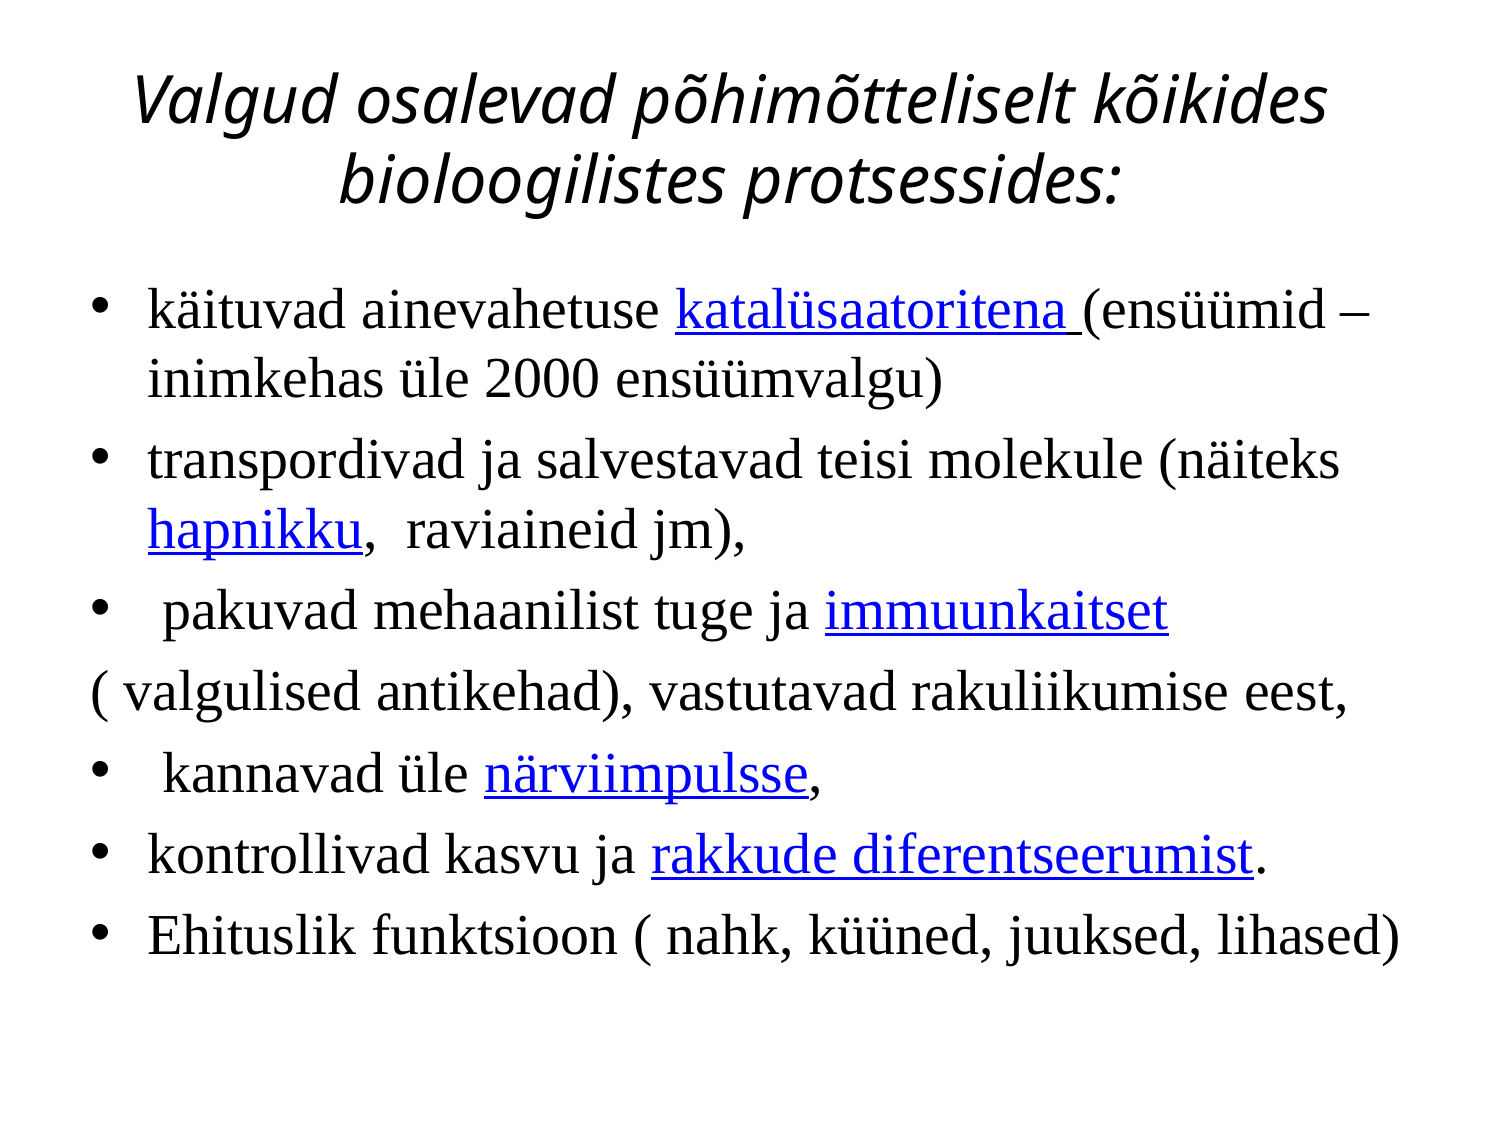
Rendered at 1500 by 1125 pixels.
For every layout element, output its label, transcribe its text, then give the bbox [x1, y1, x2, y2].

list käituvad ainevahetuse katalüsaatoritena (ensüümid – inimkehas üle 2000 ensüümvalgu) transpordivad ja salvestavad teisi molekule (näiteks hapnikku, raviaineid jm), pakuvad mehaanilist tuge ja immuunkaitset ( valgulised antikehad), vastutavad rakuliikumise eest, kannavad üle närviimpulsse, kontrollivad kasvu ja rakkude diferentseerumist. Ehituslik funktsioon ( nahk, küüned, juuksed, lihased) [75, 262, 1425, 1005]
title Valgud osalevad põhimõtteliselt kõikides bioloogilistes protsessides: [64, 42, 1415, 231]
